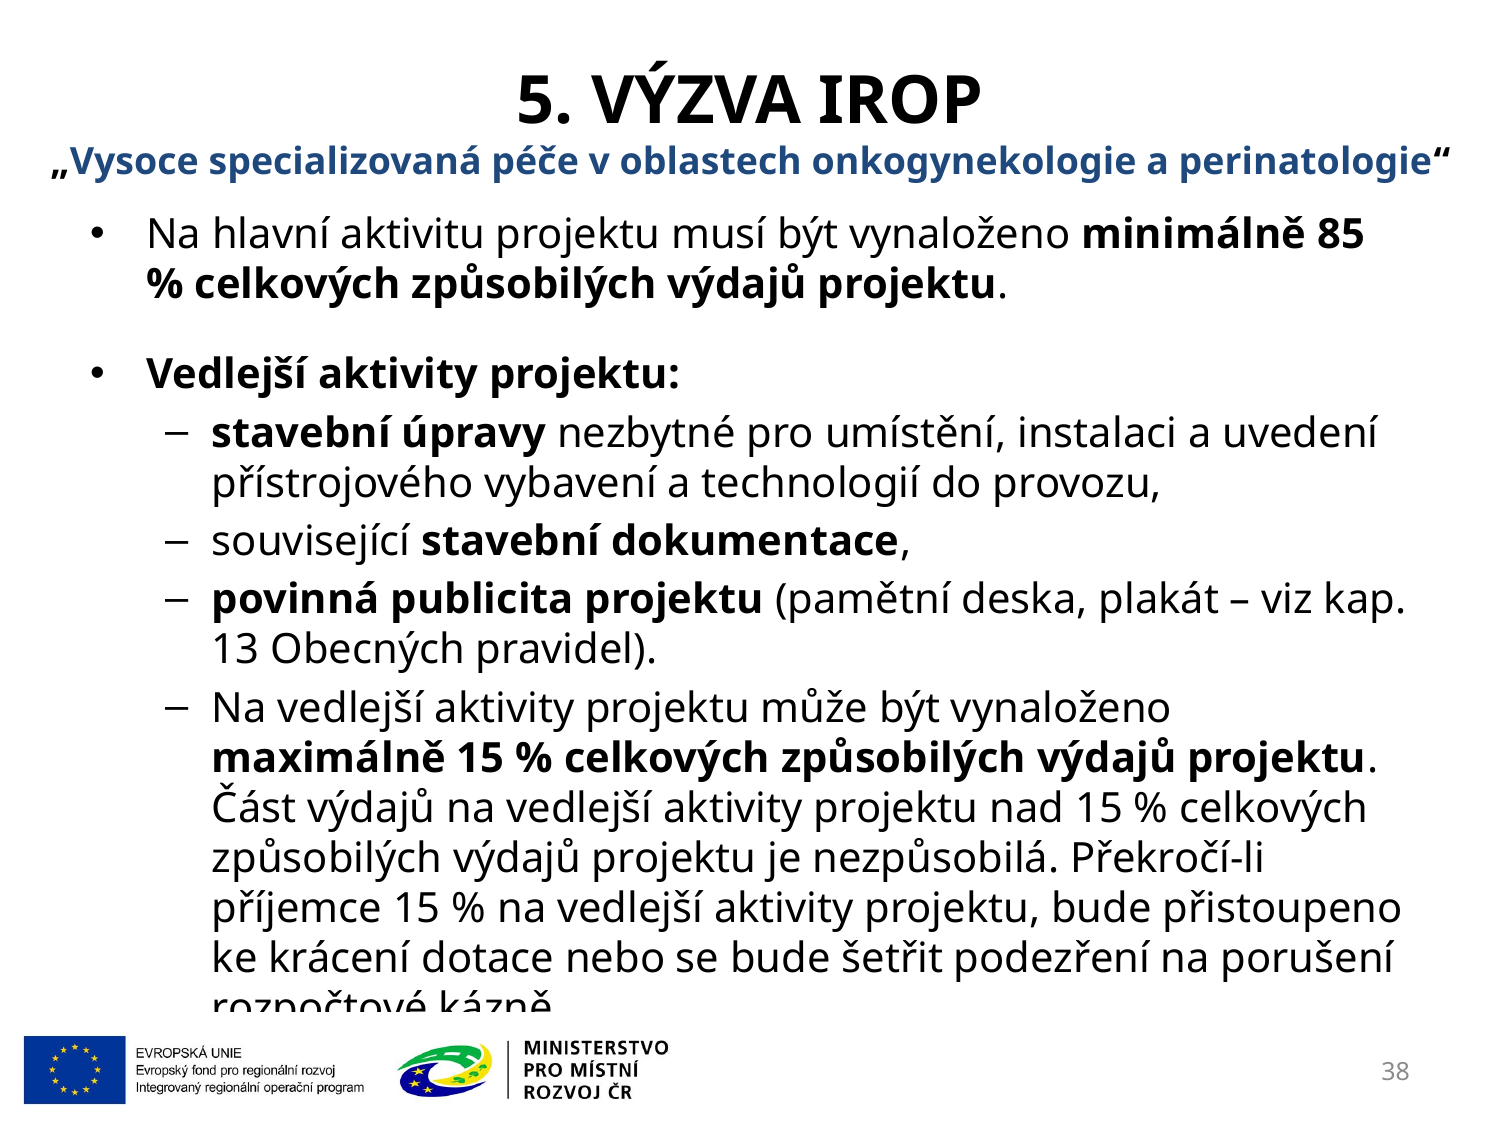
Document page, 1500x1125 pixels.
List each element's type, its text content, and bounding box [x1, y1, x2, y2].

slide_number 38 [1074, 1042, 1425, 1103]
text_box [74, 45, 1425, 233]
title 5. výzva IROP „Vysoce specializovaná péče v oblastech onkogynekologie a perinatologie“ [1, 9, 1500, 200]
picture [0, 1012, 691, 1125]
list Na hlavní aktivitu projektu musí být vynaloženo minimálně 85 % celkových způsobilých výdajů projektu. Vedlejší aktivity projektu: stavební úpravy nezbytné pro umístění, instalaci a uvedení přístrojového vybavení a technologií do provozu, související stavební dokumentace, povinná publicita projektu (pamětní deska, plakát – viz kap. 13 Obecných pravidel). Na vedlejší aktivity projektu může být vynaloženo maximálně 15 % celkových způsobilých výdajů projektu. Část výdajů na vedlejší aktivity projektu nad 15 % celkových způsobilých výdajů projektu je nezpůsobilá. Překročí-li příjemce 15 % na vedlejší aktivity projektu, bude přistoupeno ke krácení dotace nebo se bude šetřit podezření na porušení rozpočtové kázně. [75, 233, 1425, 1002]
